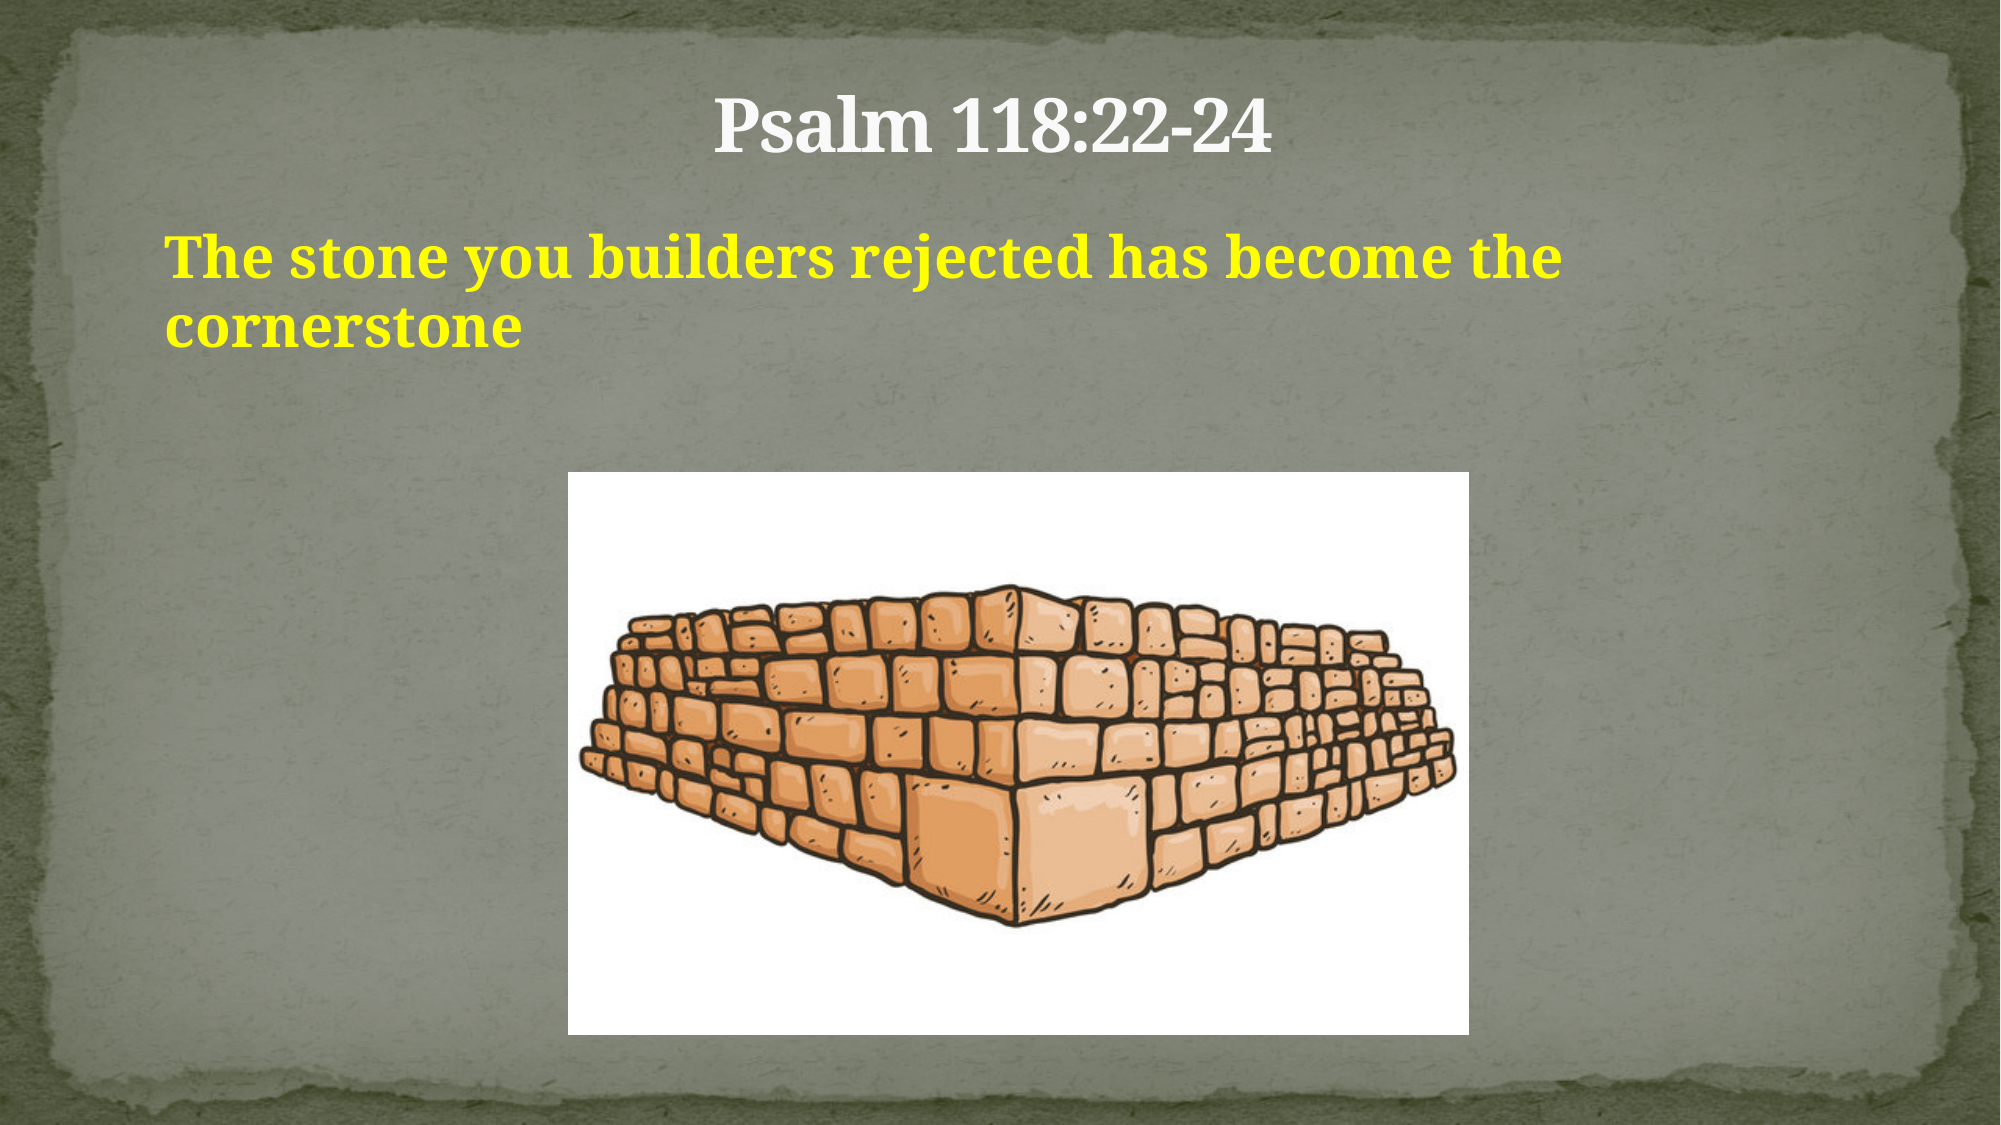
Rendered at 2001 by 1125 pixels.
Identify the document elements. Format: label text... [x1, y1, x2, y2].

picture [568, 472, 1469, 1035]
list The stone you builders rejected has become the cornerstone [150, 212, 1888, 438]
title Psalm 118:22-24 [312, 24, 1676, 175]
